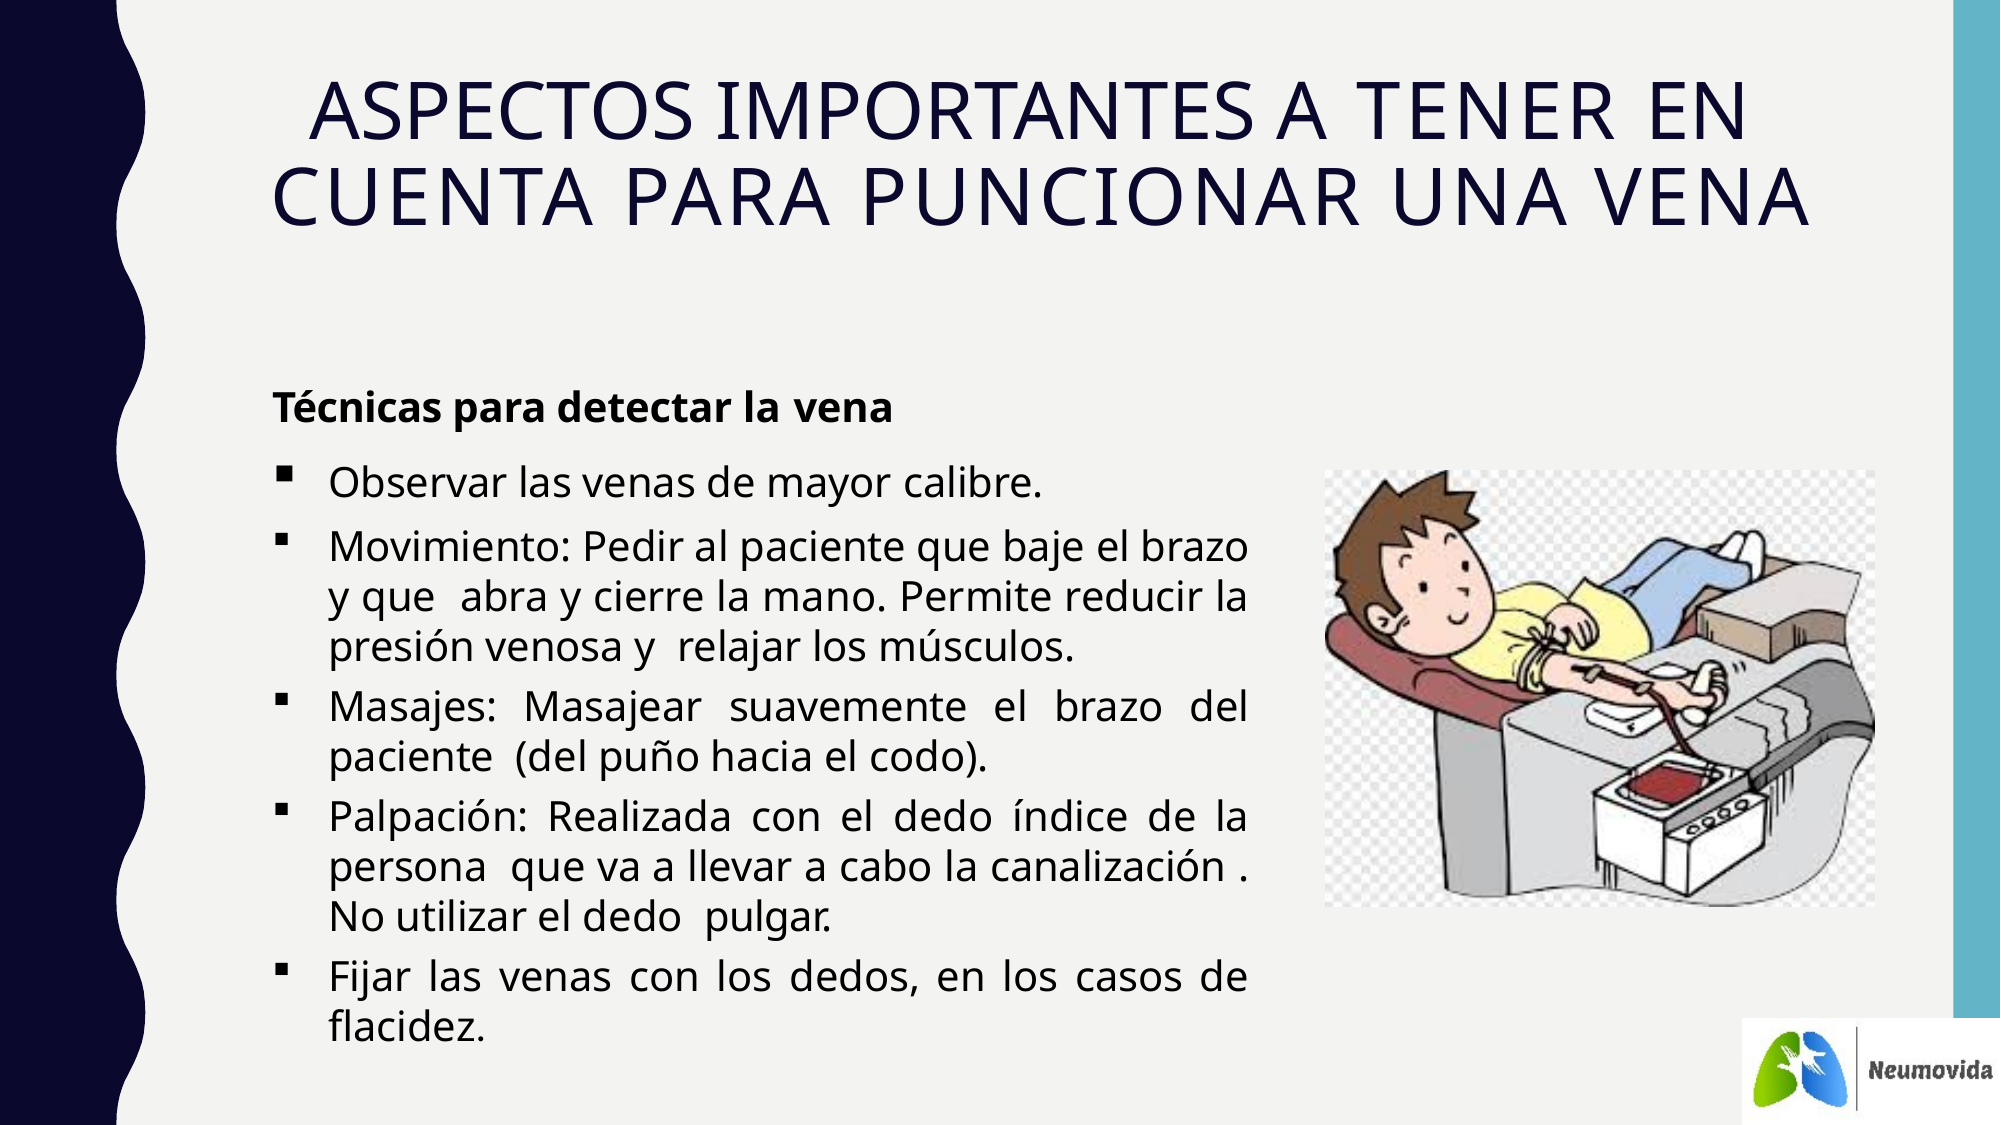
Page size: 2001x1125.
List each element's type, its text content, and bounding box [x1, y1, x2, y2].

title ASPECTOS IMPORTANTES A TENER EN CUENTA PARA PUNCIONAR UNA VENA [205, 62, 1875, 308]
picture [1742, 1018, 2000, 1125]
picture [1325, 470, 1875, 907]
text_box Técnicas para detectar la vena Observar las venas de mayor calibre. Movimiento: Pedir al paciente que baje el brazo y que abra y cierre la mano. Permite reducir la presión venosa y relajar los músculos. Masajes: Masajear suavemente el brazo del paciente (del puño hacia el codo). Palpación: Realizada con el dedo índice de la persona que va a llevar a cabo la canalización . No utilizar el dedo pulgar. Fijar las venas con los dedos, en los casos de flacidez. [270, 363, 1250, 1050]
